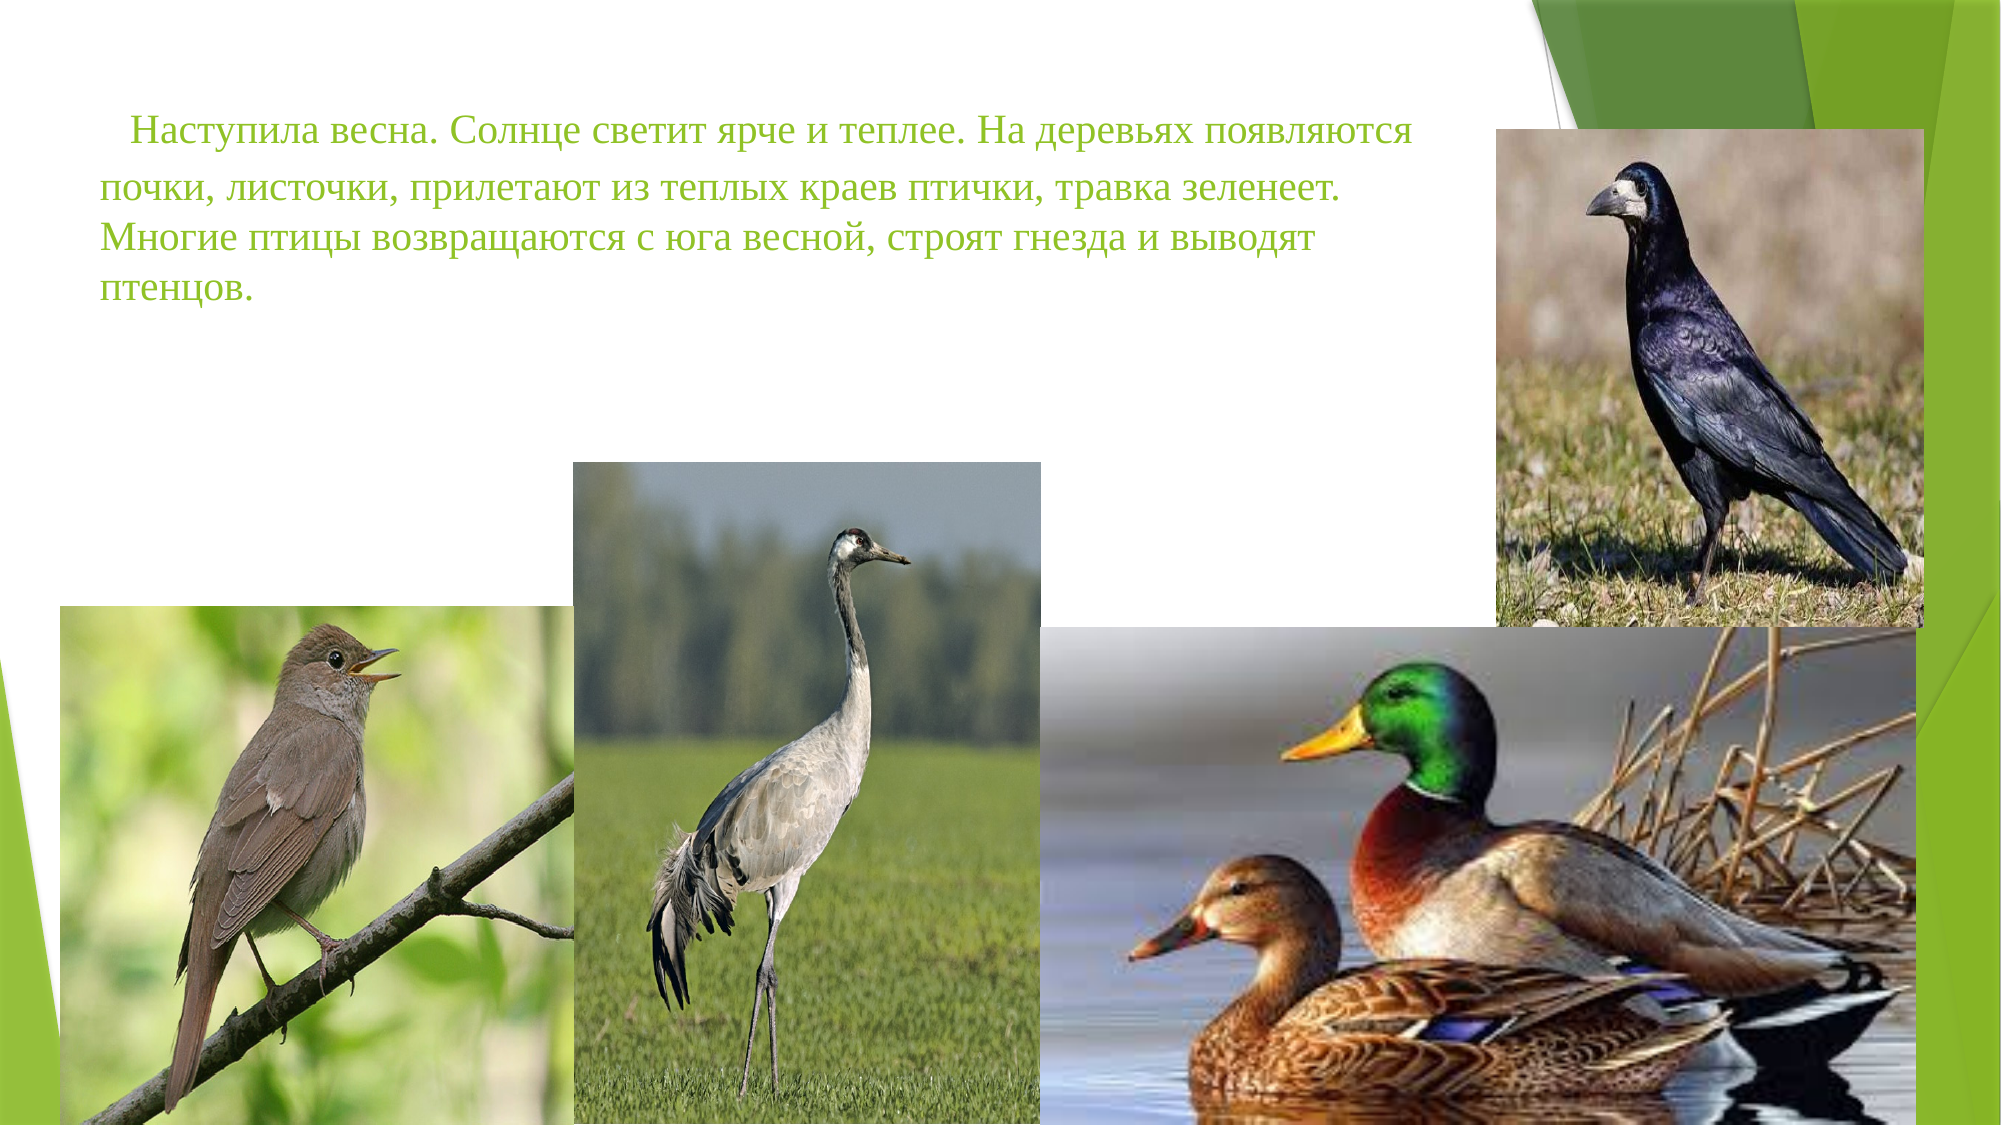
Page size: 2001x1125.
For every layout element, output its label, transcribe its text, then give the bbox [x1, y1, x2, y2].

picture [59, 129, 1924, 1125]
title Наступила весна. Cолнце светит ярче и теплее. На деревьях появляются почки, листочки, прилетают из теплых краев птички, травка зеленеет. Многие птицы возвращаются с юга весной, строят гнезда и выводят птенцов. . [84, 61, 1495, 626]
